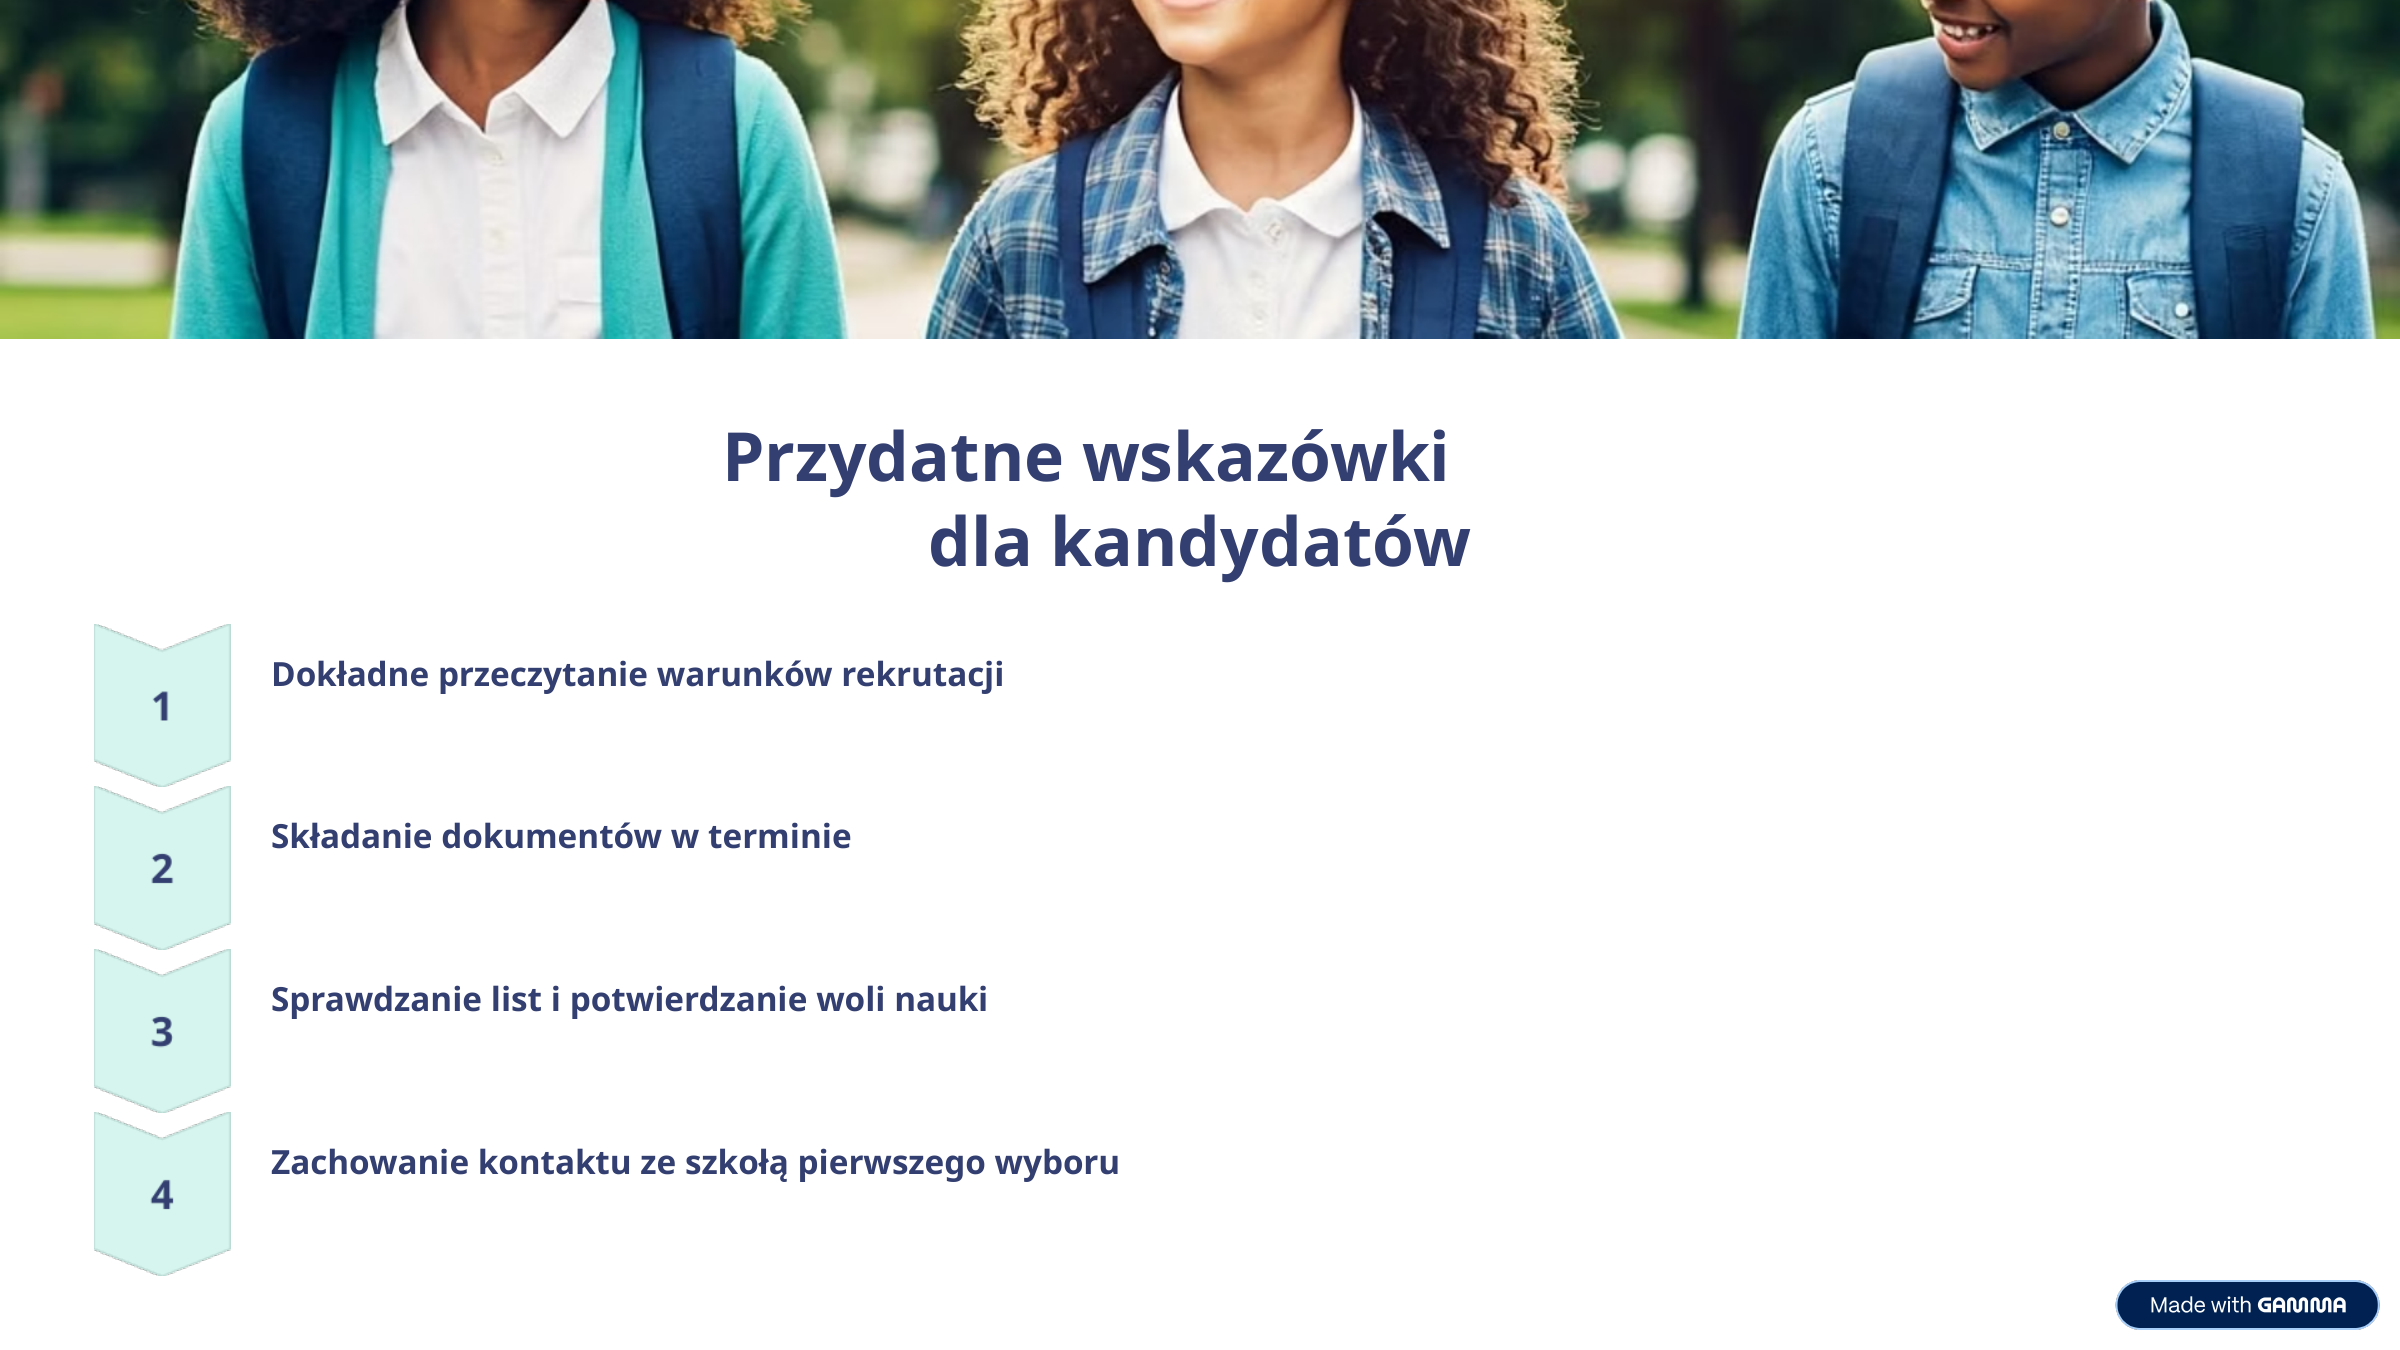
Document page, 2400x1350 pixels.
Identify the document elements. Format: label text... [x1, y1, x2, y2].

text_box Zachowanie kontaktu ze szkołą pierwszego wyboru [271, 1139, 1371, 1182]
picture [94, 624, 231, 1276]
text_box Przydatne wskazówki dla kandydatów [722, 413, 1678, 584]
text_box Dokładne przeczytanie warunków rekrutacji [271, 651, 1213, 694]
text_box Sprawdzanie list i potwierdzanie woli nauki [271, 976, 1184, 1020]
picture [2106, 1271, 2389, 1339]
text_box Składanie dokumentów w terminie [271, 813, 1005, 857]
picture [0, 0, 2400, 340]
